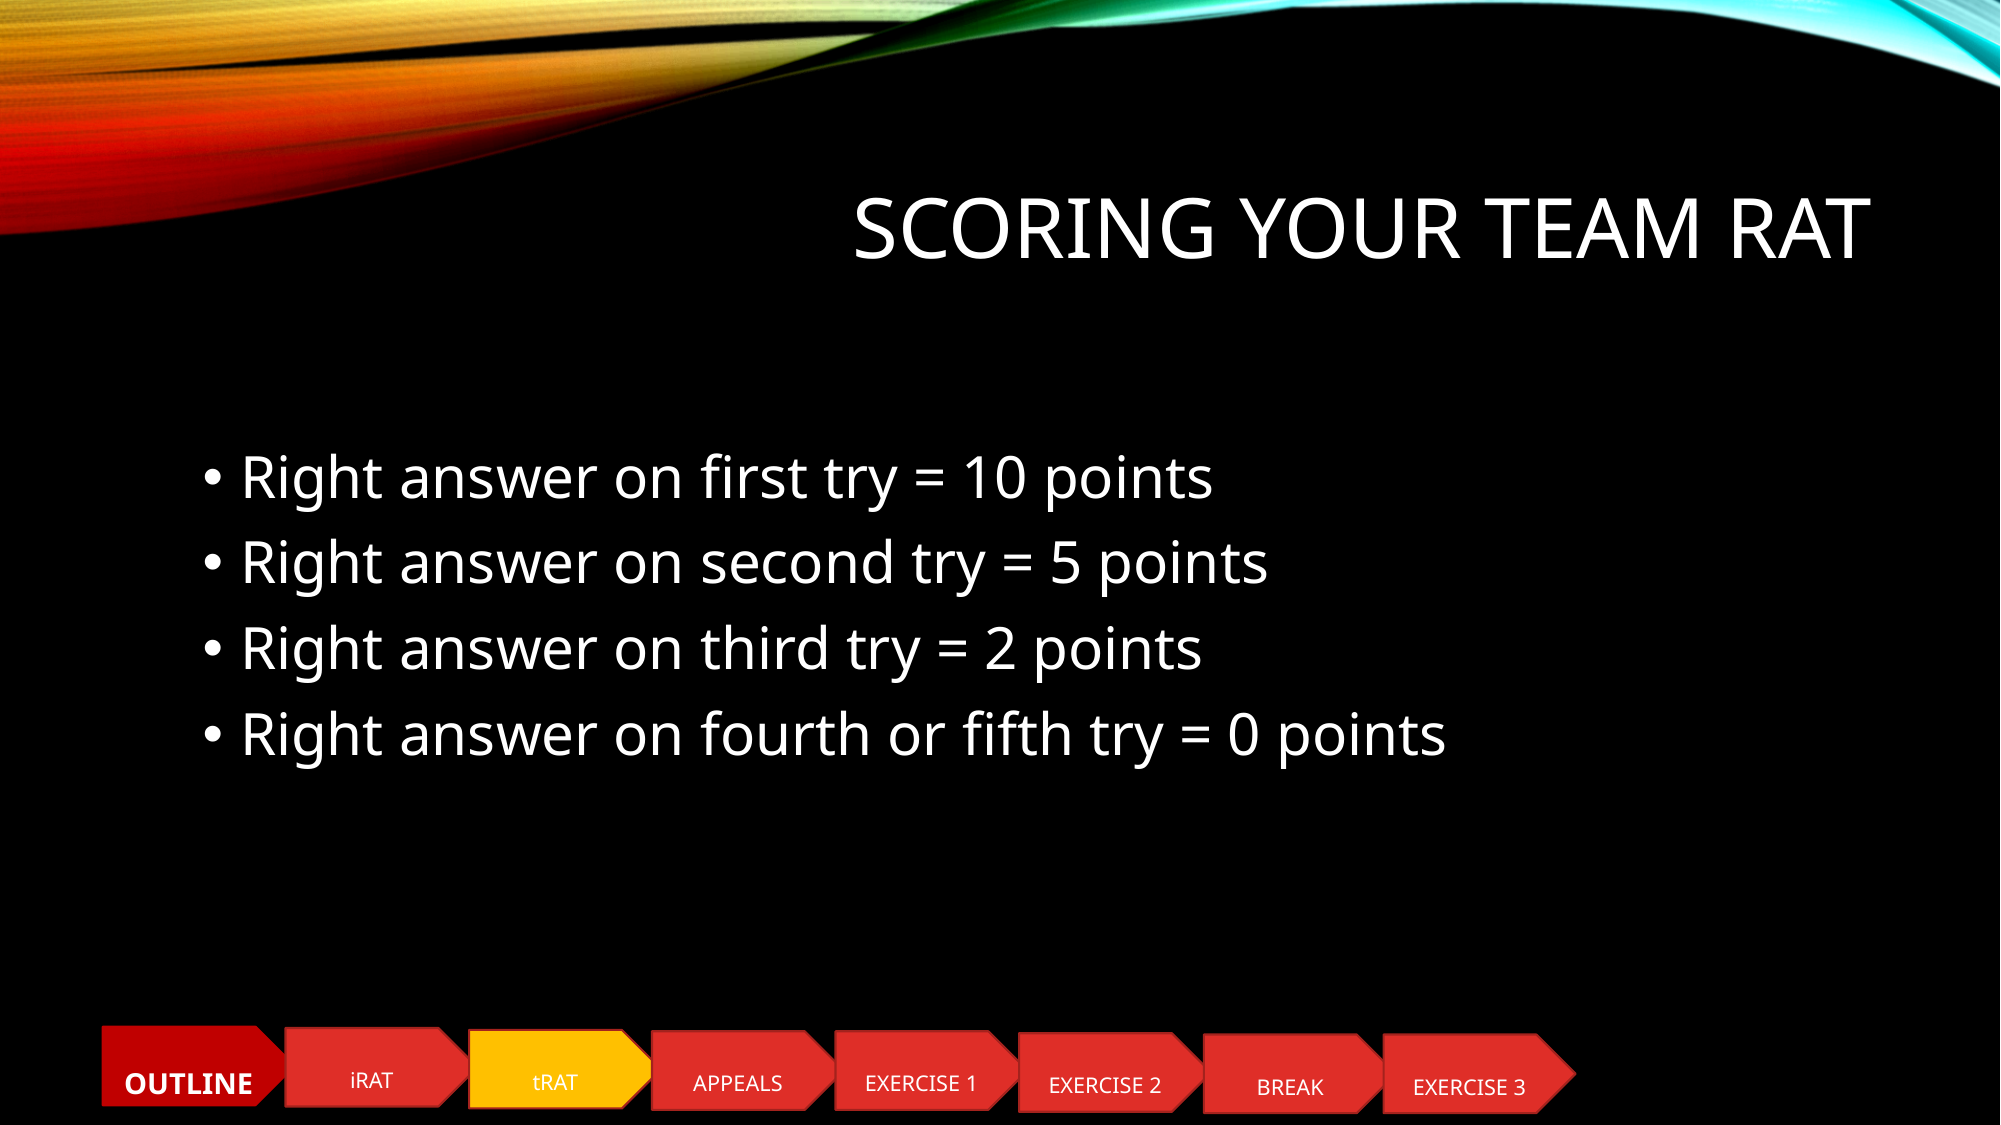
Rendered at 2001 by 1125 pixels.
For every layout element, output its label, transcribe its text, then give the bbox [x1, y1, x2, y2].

picture [0, 0, 2000, 237]
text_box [102, 1026, 1397, 1114]
title Scoring your Team Rat [474, 125, 1888, 338]
text_box EXERCISE 3 [1383, 1033, 1577, 1115]
list Right answer on first try = 10 points Right answer on second try = 5 points Right answer on third try = 2 points Right answer on fourth or fifth try = 0 points [112, 360, 1888, 1021]
